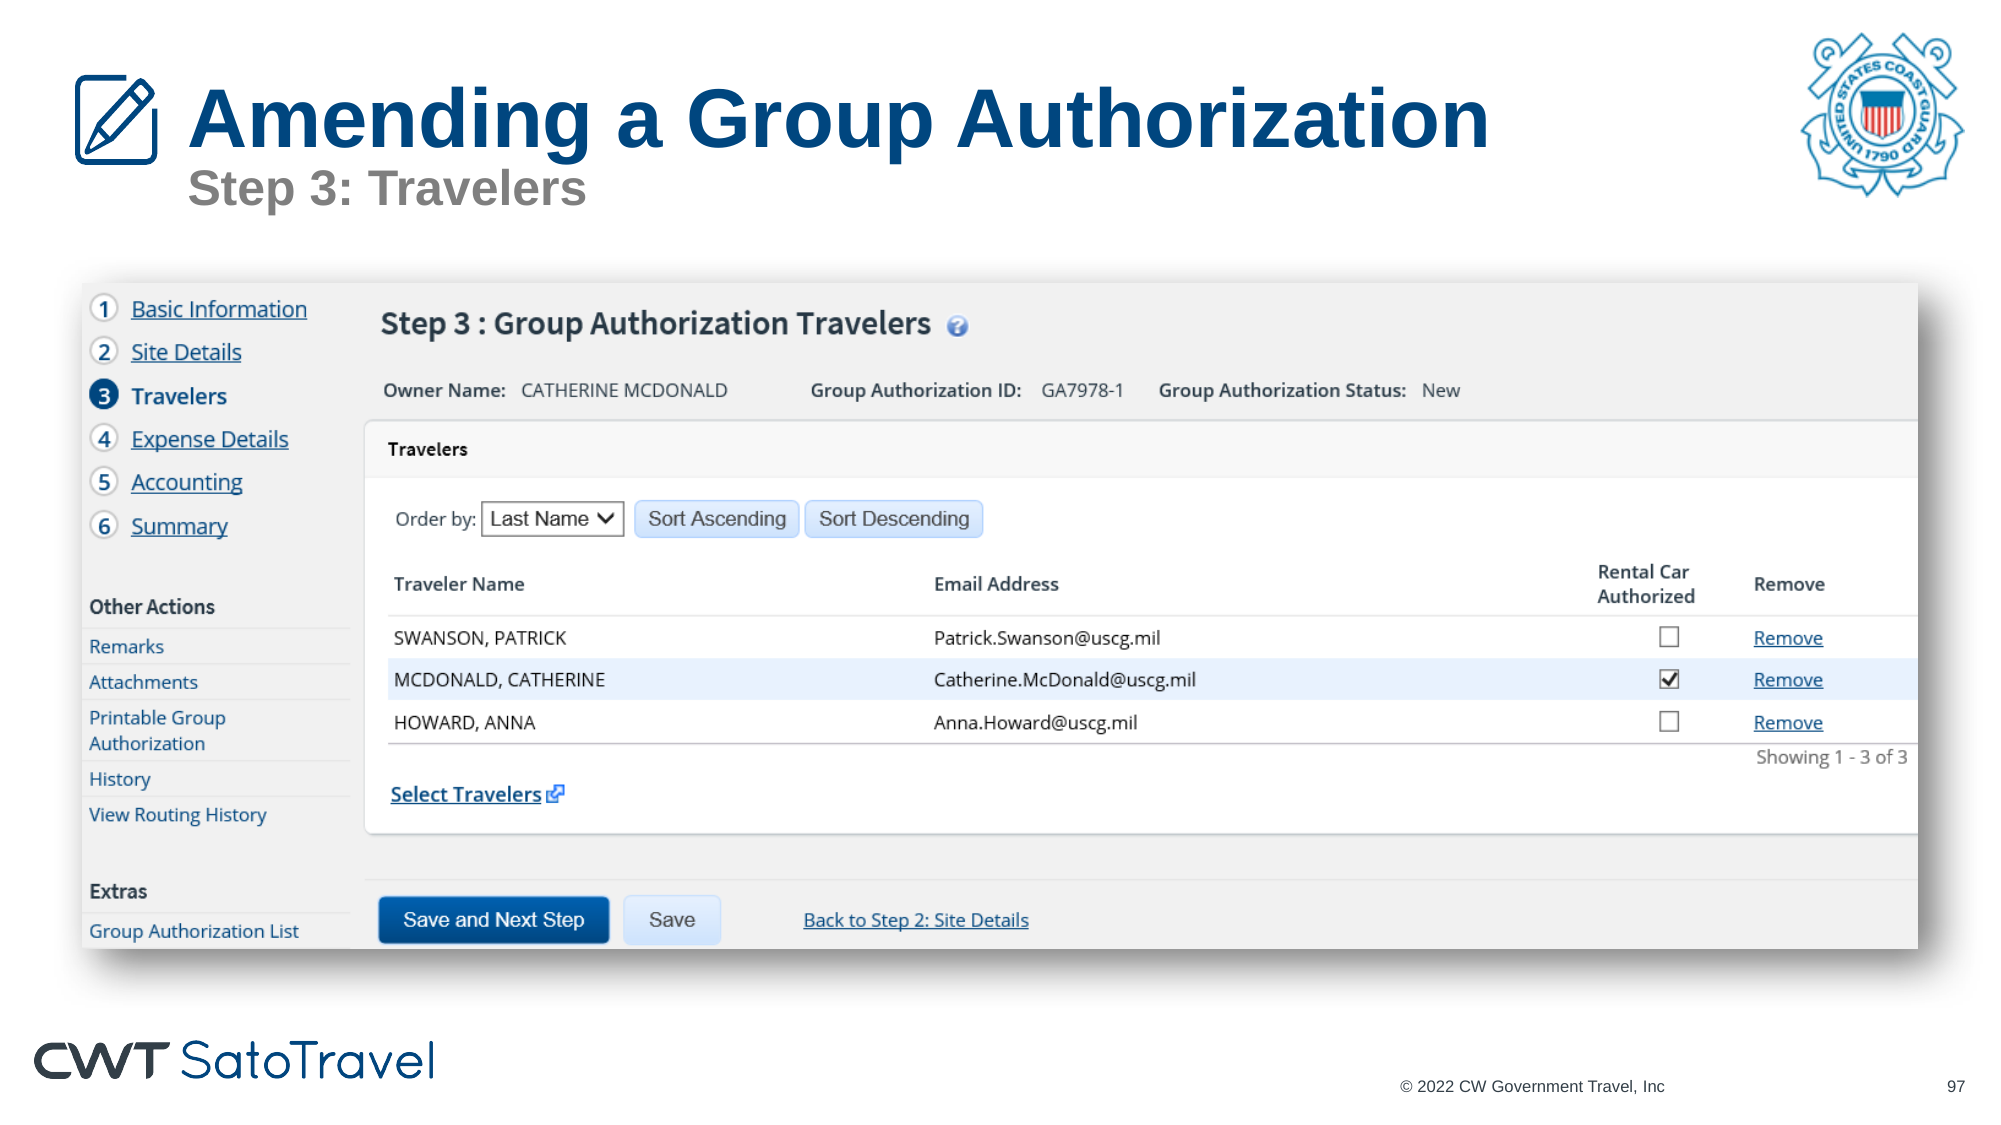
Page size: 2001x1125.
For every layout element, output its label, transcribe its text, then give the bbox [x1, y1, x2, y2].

picture [34, 1040, 433, 1079]
footer © 2022 CW Government Travel, Inc [1257, 1075, 1918, 1098]
title Amending a Group Authorization Step 3: Travelers [187, 79, 1917, 218]
slide_number 96 [1931, 1075, 1966, 1098]
picture [1800, 32, 1965, 198]
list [82, 283, 1918, 949]
